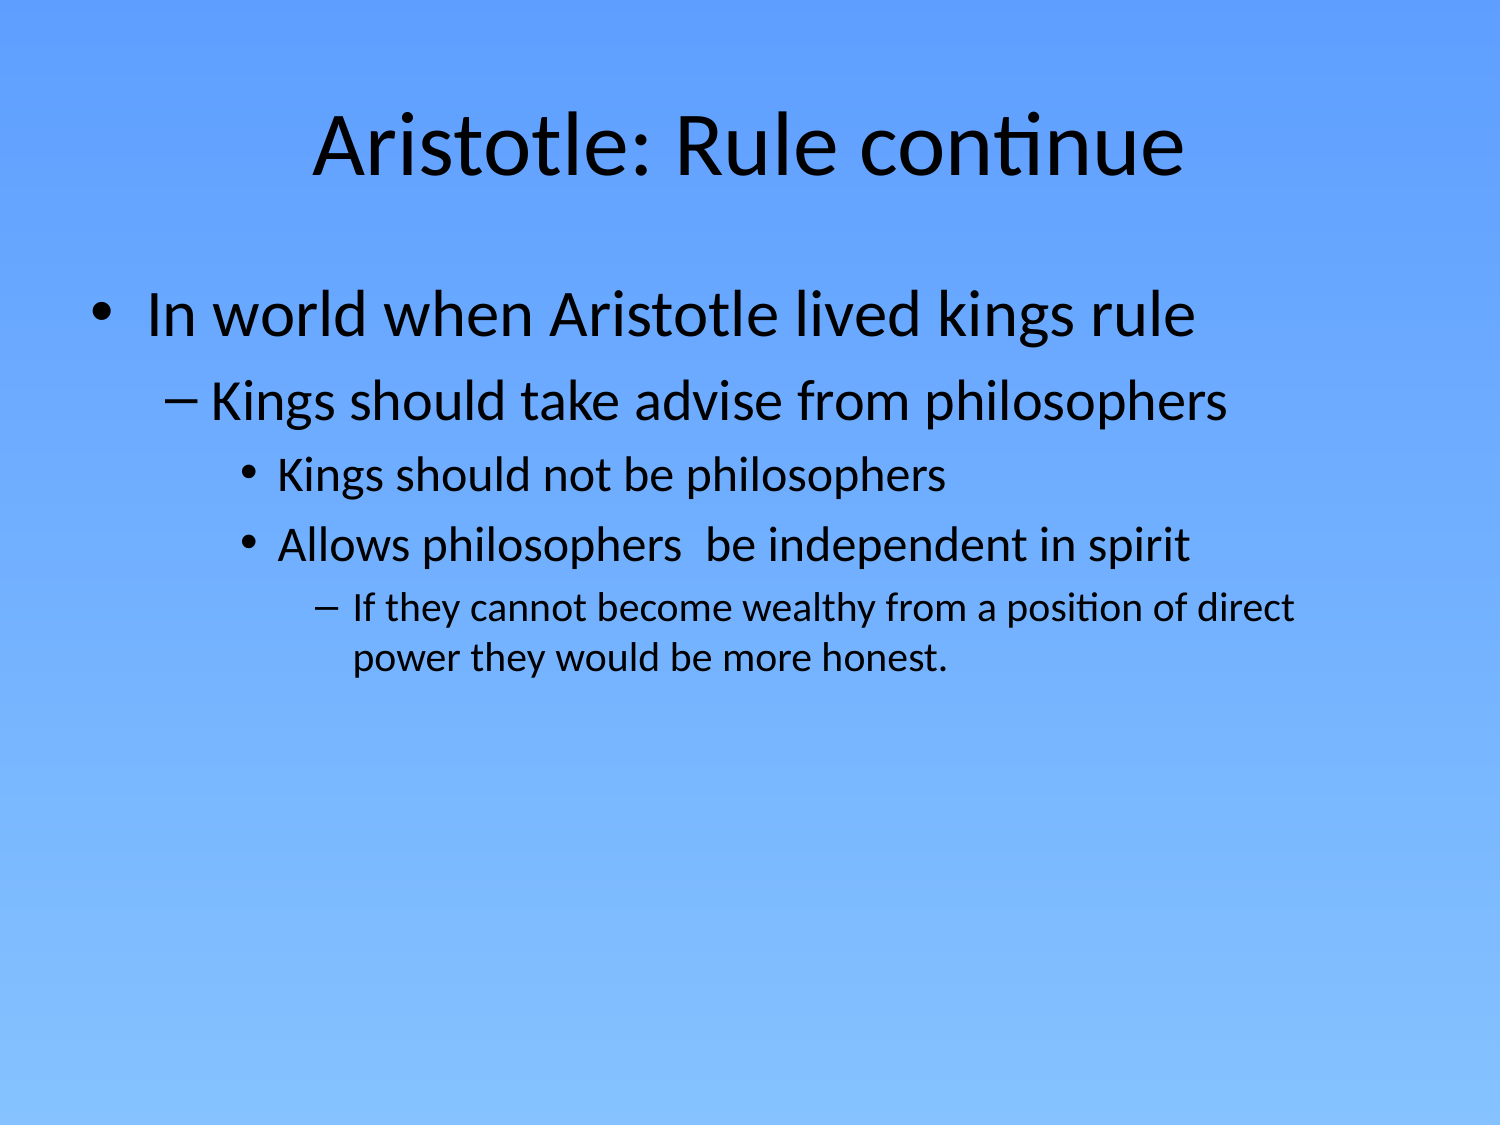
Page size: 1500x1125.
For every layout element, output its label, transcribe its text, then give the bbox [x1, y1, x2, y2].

title Aristotle: Rule continue [75, 45, 1425, 233]
list In world when Aristotle lived kings rule Kings should take advise from philosophers Kings should not be philosophers Allows philosophers be independent in spirit If they cannot become wealthy from a position of direct power they would be more honest. [75, 262, 1425, 1005]
